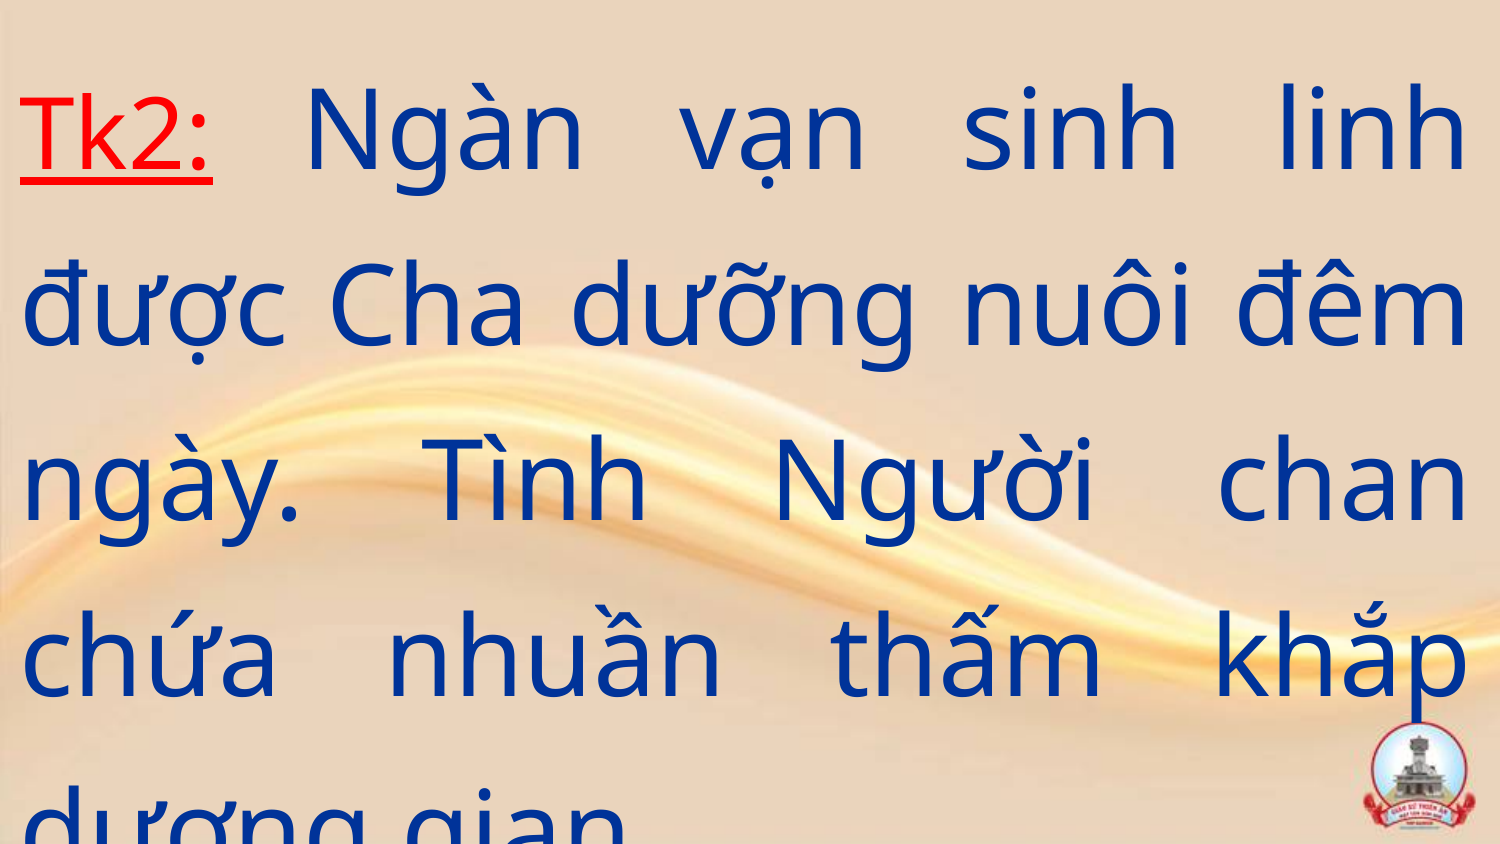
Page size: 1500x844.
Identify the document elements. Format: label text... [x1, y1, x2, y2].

list Tk2: Ngàn vạn sinh linh được Cha dưỡng nuôi đêm ngày. Tình Người chan chứa nhuần thấm khắp dương gian. [0, 9, 1488, 816]
picture [0, 0, 1500, 844]
